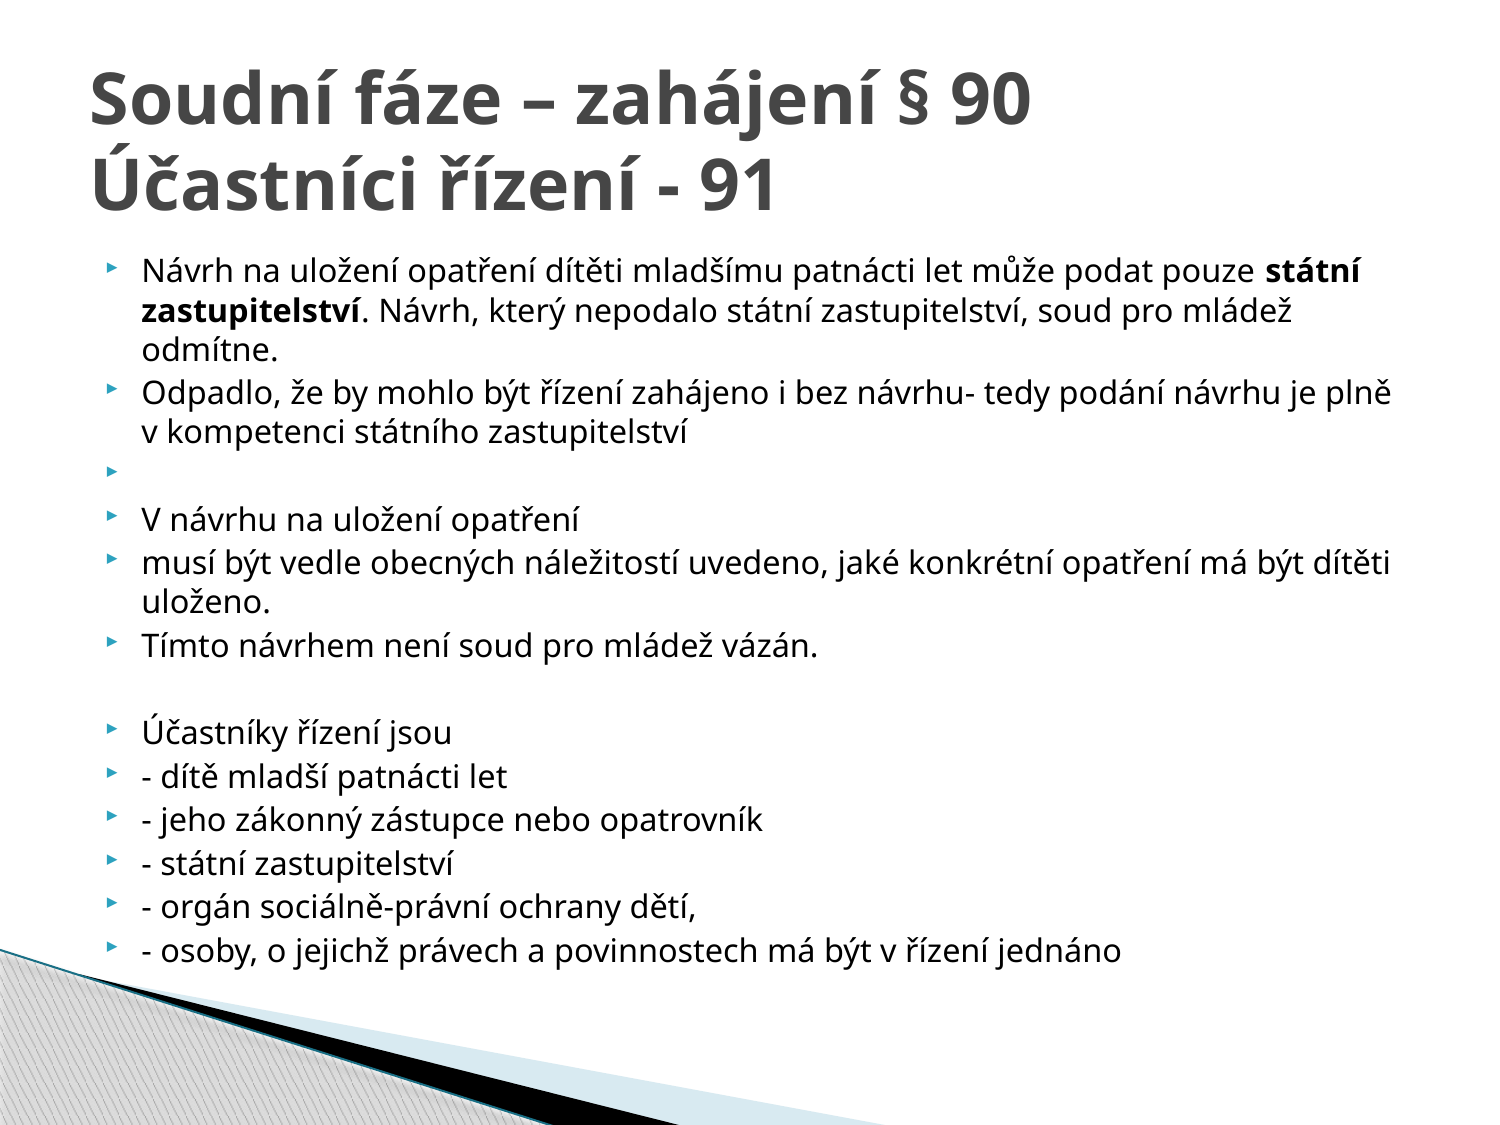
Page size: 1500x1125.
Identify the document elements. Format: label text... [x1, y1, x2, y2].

title Soudní fáze – zahájení § 90 Účastníci řízení - 91 [75, 45, 1425, 233]
list Návrh na uložení opatření dítěti mladšímu patnácti let může podat pouze státní zastupitelství. Návrh, který nepodalo státní zastupitelství, soud pro mládež odmítne. Odpadlo, že by mohlo být řízení zahájeno i bez návrhu- tedy podání návrhu je plně v kompetenci státního zastupitelství V návrhu na uložení opatření musí být vedle obecných náležitostí uvedeno, jaké konkrétní opatření má být dítěti uloženo. Tímto návrhem není soud pro mládež vázán. Účastníky řízení jsou - dítě mladší patnácti let - jeho zákonný zástupce nebo opatrovník - státní zastupitelství - orgán sociálně-právní ochrany dětí, - osoby, o jejichž právech a povinnostech má být v řízení jednáno [75, 243, 1425, 986]
